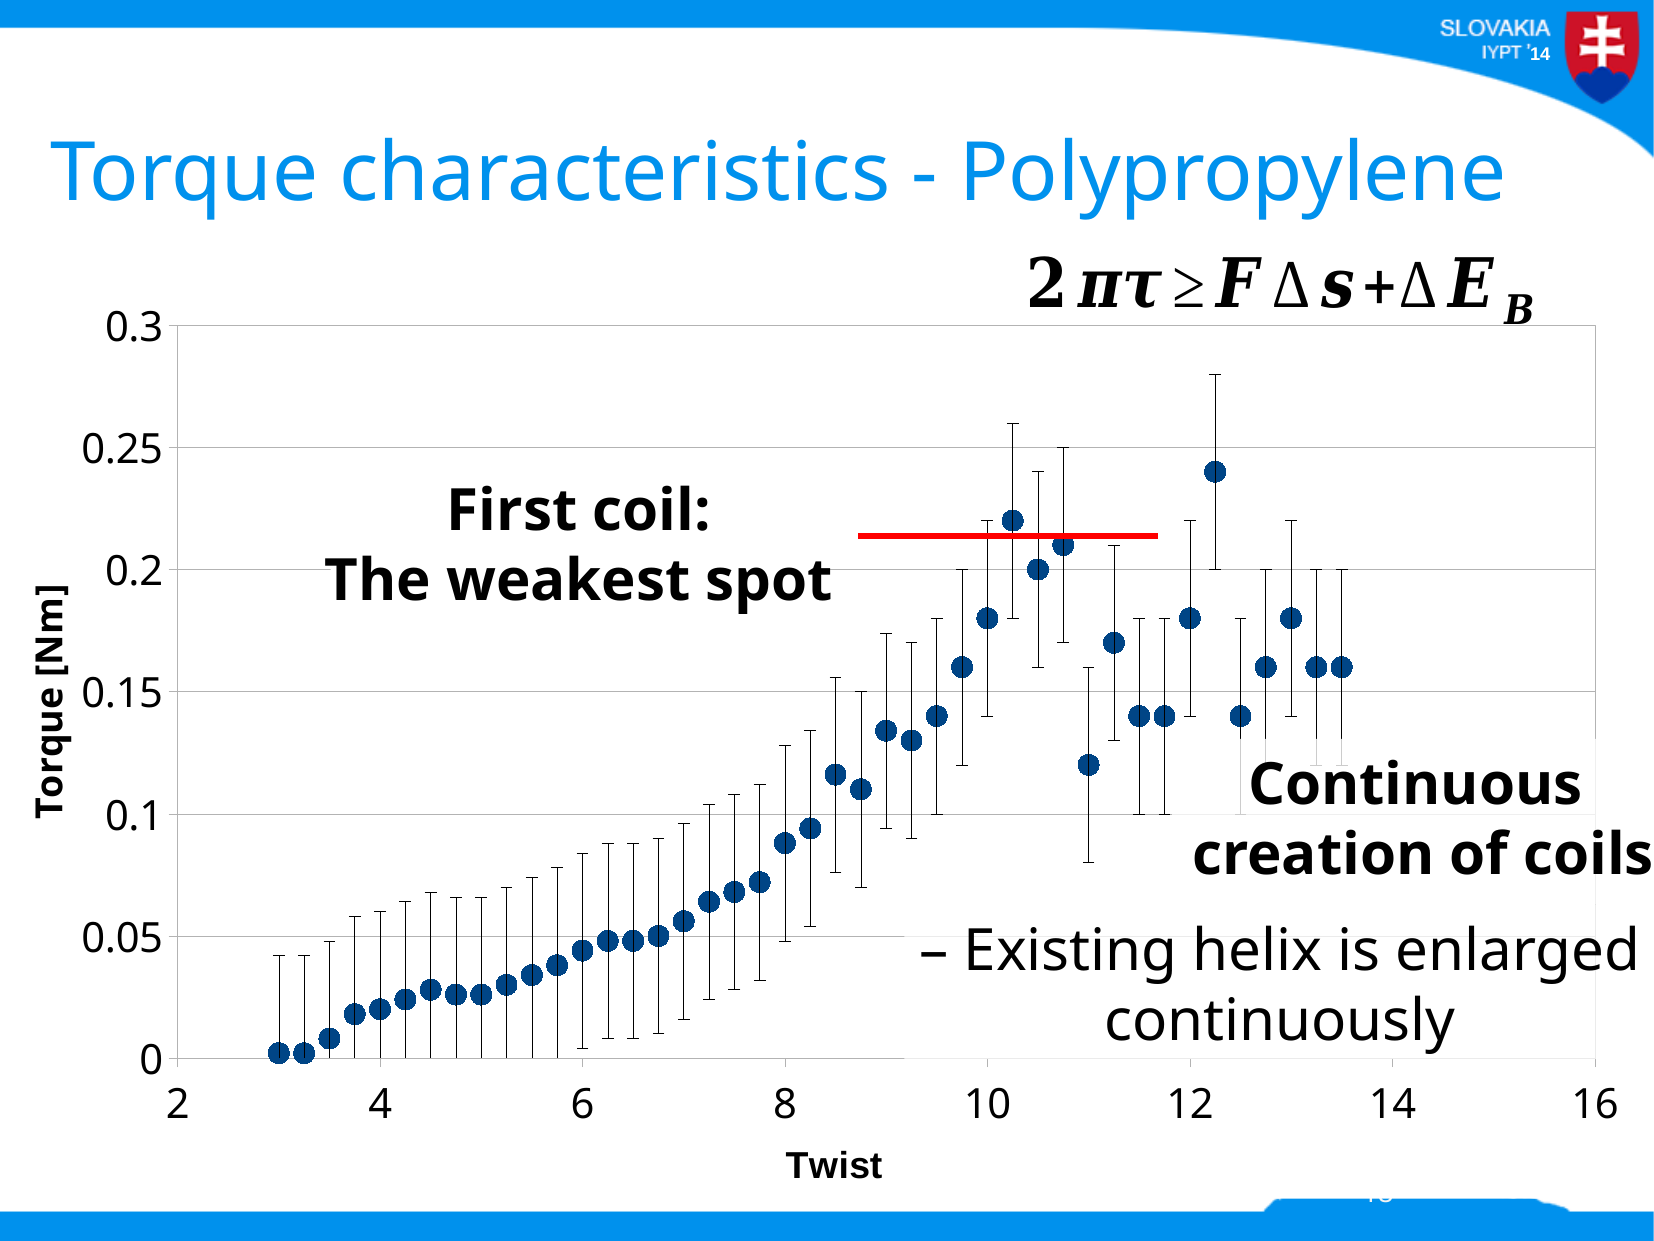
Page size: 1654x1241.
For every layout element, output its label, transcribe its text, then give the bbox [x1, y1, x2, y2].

title Torque characteristics - Polypropylene [35, 64, 1524, 241]
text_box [330, 464, 1159, 620]
chart [0, 241, 1654, 1199]
slide_number 18 [1185, 1199, 1571, 1221]
picture [0, 0, 1654, 241]
picture [0, 1199, 1654, 1241]
